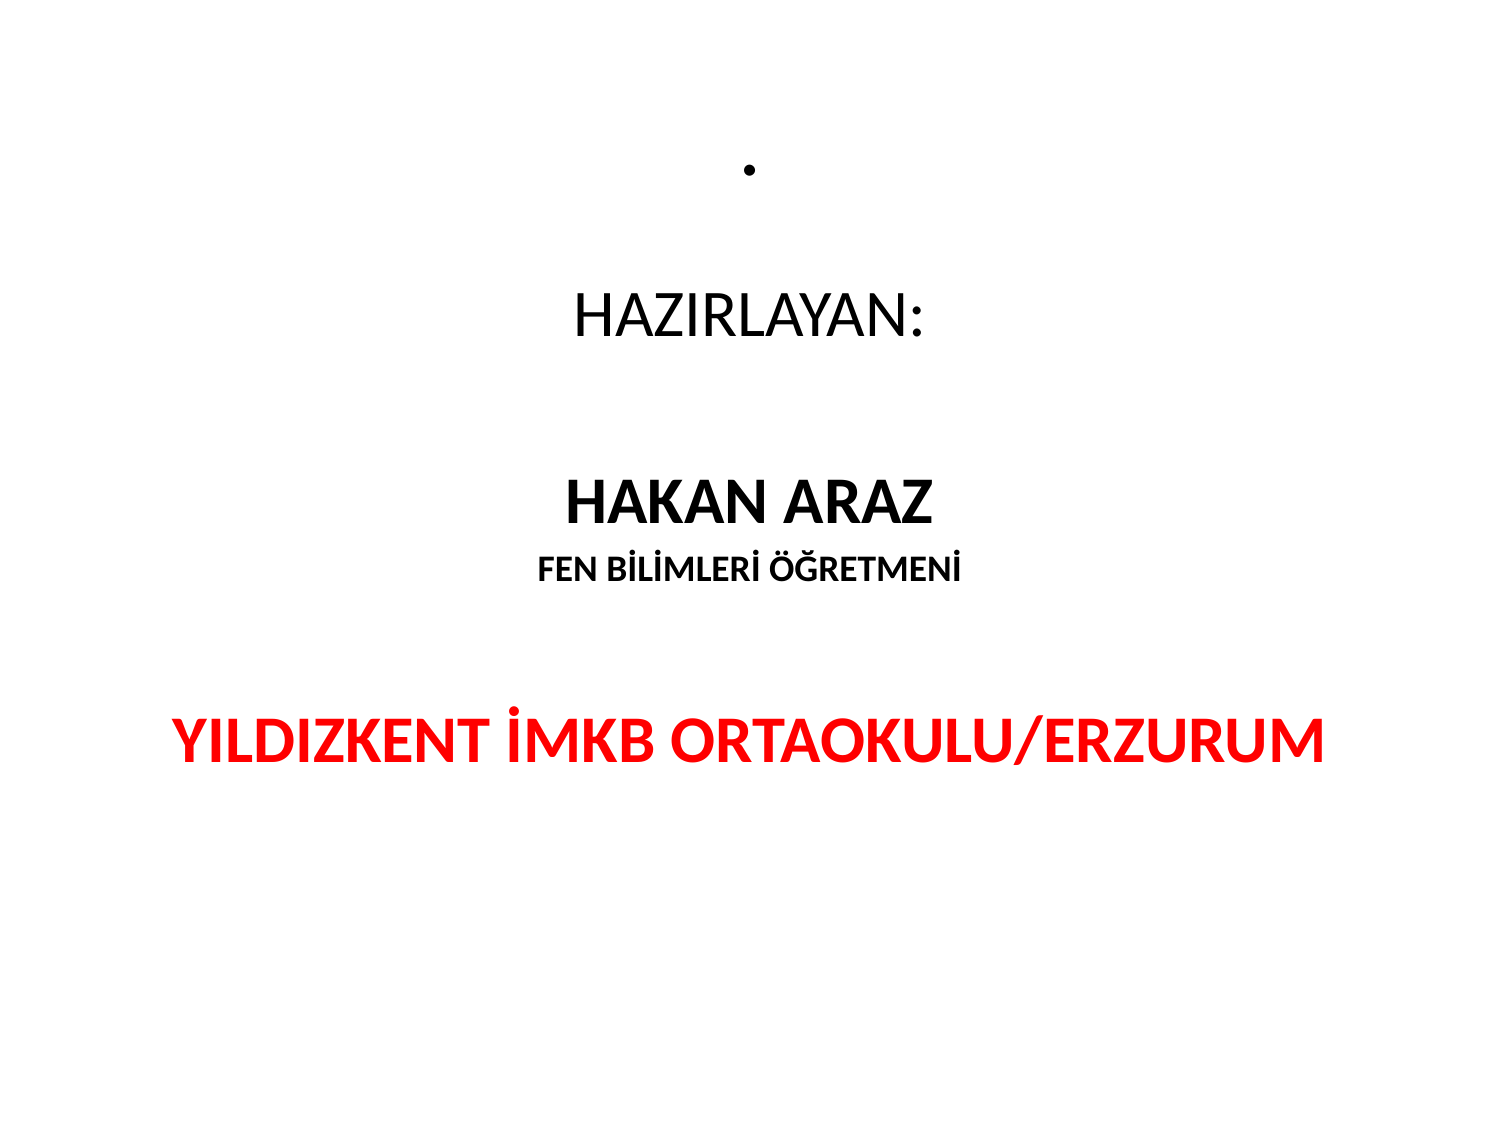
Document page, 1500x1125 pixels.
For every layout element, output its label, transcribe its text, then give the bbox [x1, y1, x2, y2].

title . [75, 45, 1425, 233]
list HAZIRLAYAN: HAKAN ARAZ FEN BİLİMLERİ ÖĞRETMENİ YILDIZKENT İMKB ORTAOKULU/ERZURUM [75, 262, 1425, 1005]
